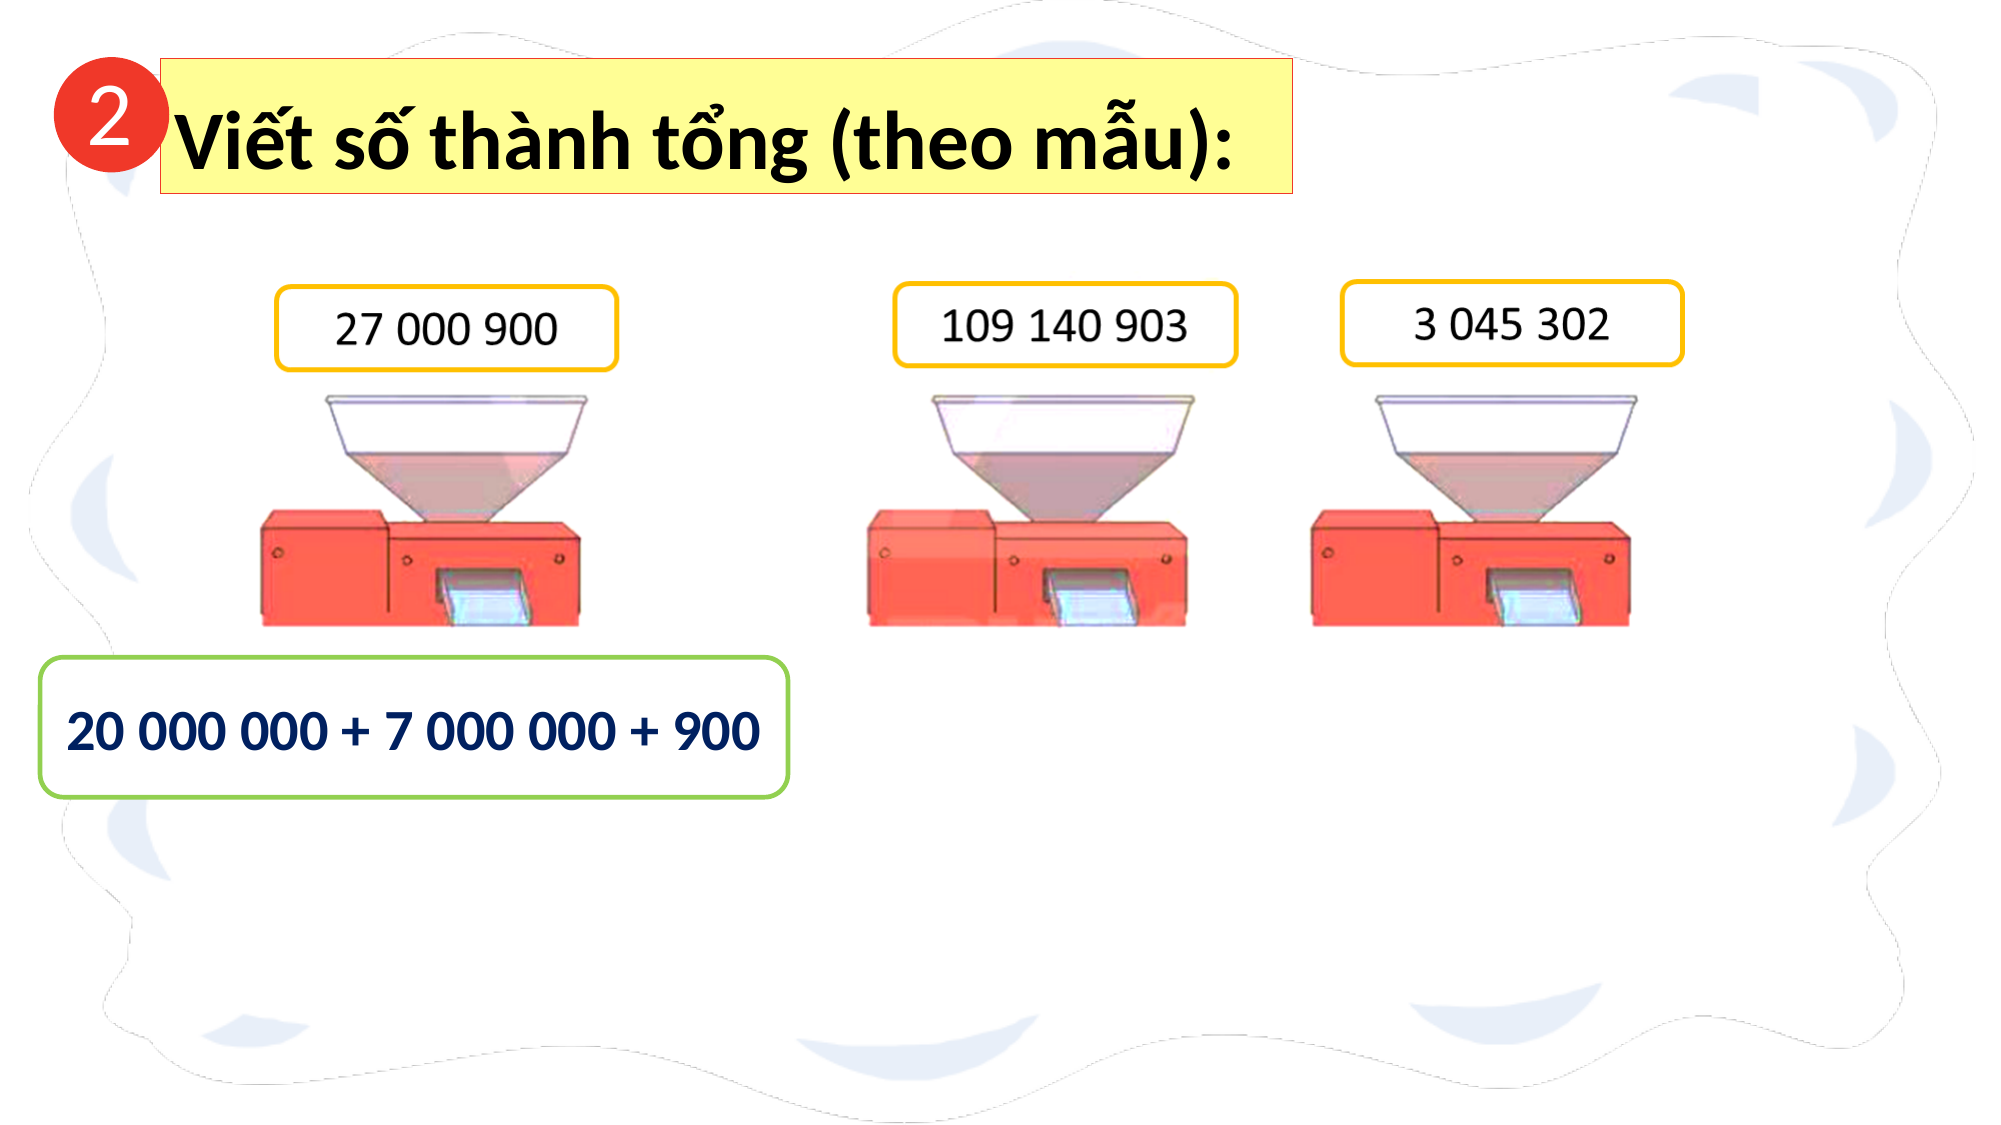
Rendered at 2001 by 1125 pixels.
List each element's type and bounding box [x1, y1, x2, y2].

picture [28, 0, 1976, 1125]
text_box [40, 46, 1293, 187]
